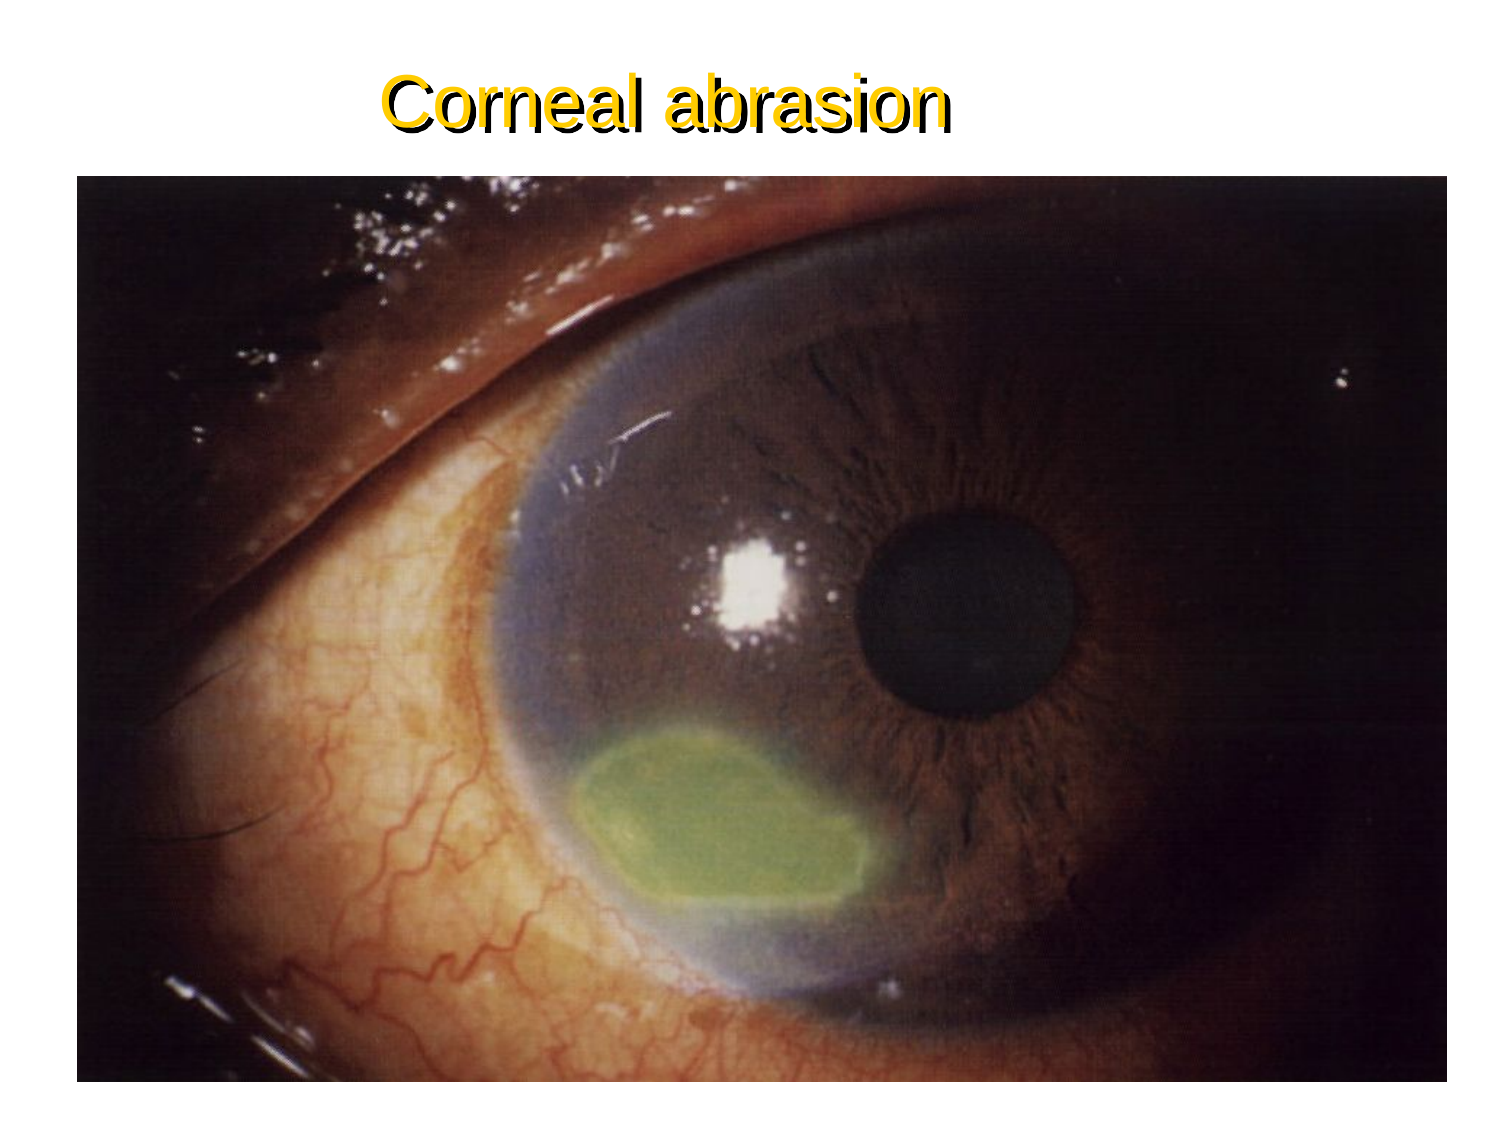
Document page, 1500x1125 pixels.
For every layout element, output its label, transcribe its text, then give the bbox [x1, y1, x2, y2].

picture [76, 175, 1448, 1083]
title Corneal abrasion [0, 42, 1350, 154]
